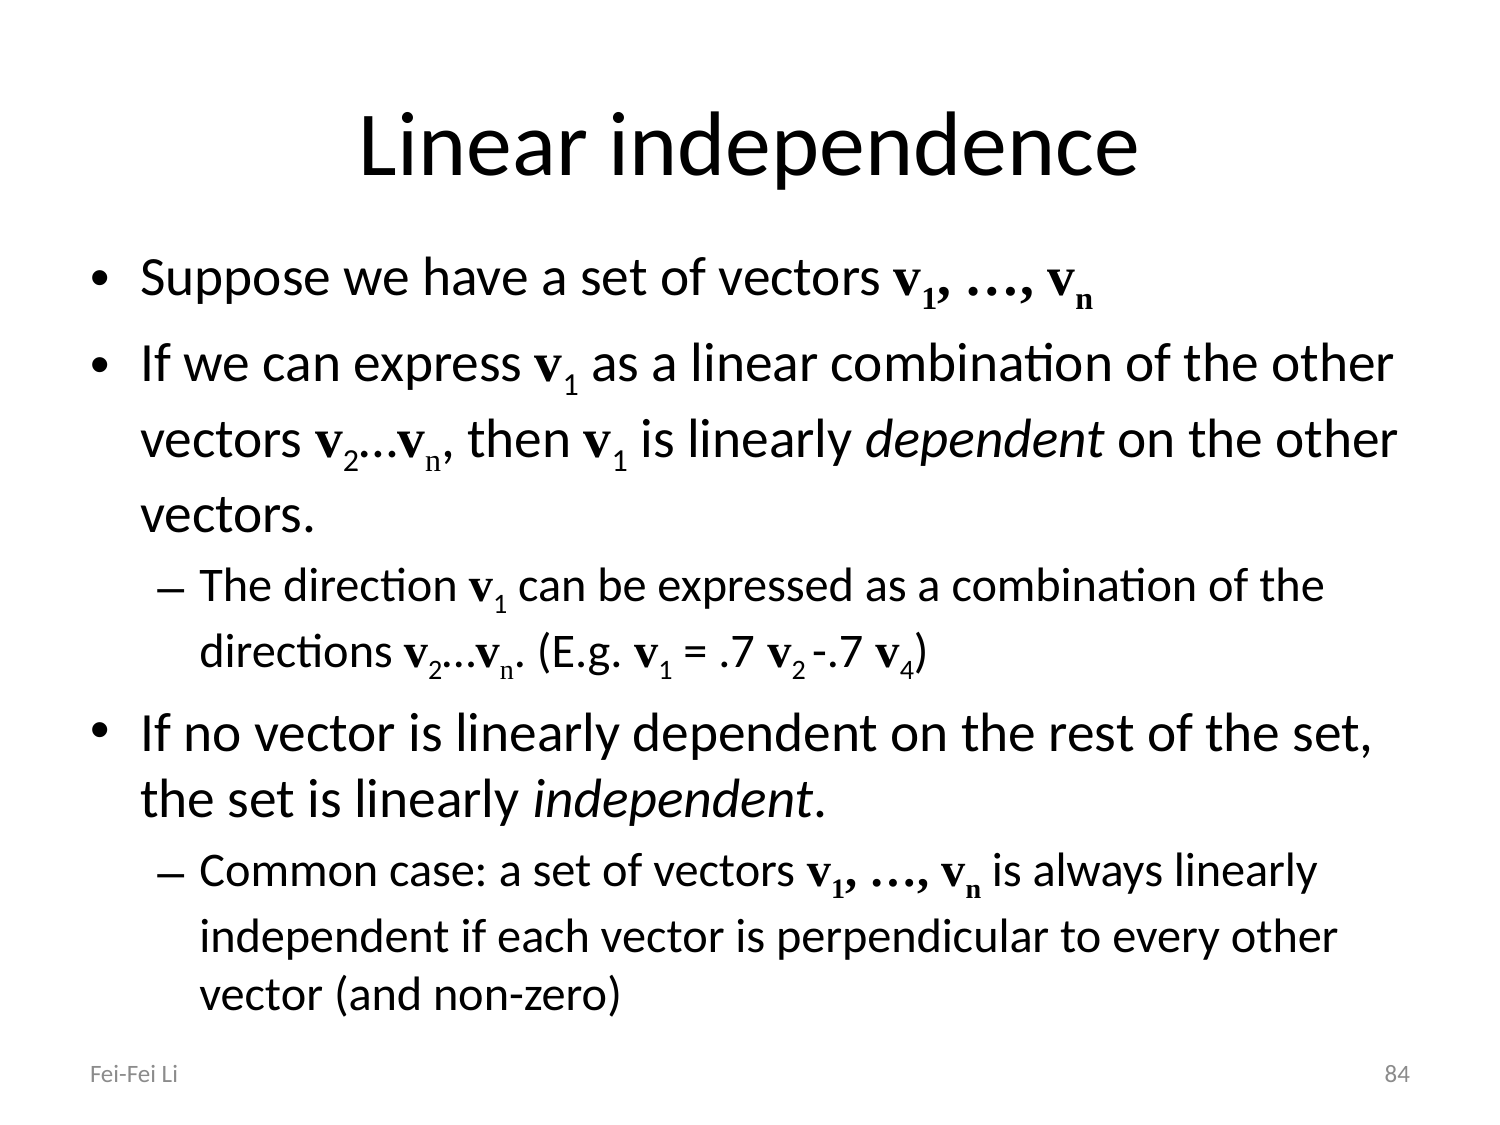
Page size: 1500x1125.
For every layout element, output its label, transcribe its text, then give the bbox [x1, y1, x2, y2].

title Linear independence [75, 45, 1425, 232]
slide_number Fei-Fei Li [75, 1042, 425, 1103]
list Suppose we have a set of vectors v1, …, vn If we can express v1 as a linear combination of the other vectors v2…vn, then v1 is linearly dependent on the other vectors. The direction v1 can be expressed as a combination of the directions v2…vn. (E.g. v1 = .7 v2 -.7 v4) If no vector is linearly dependent on the rest of the set, the set is linearly independent. Common case: a set of vectors v1, …, vn is always linearly independent if each vector is perpendicular to every other vector (and non-zero) [75, 232, 1425, 1038]
slide_number 84 [1074, 1042, 1425, 1103]
